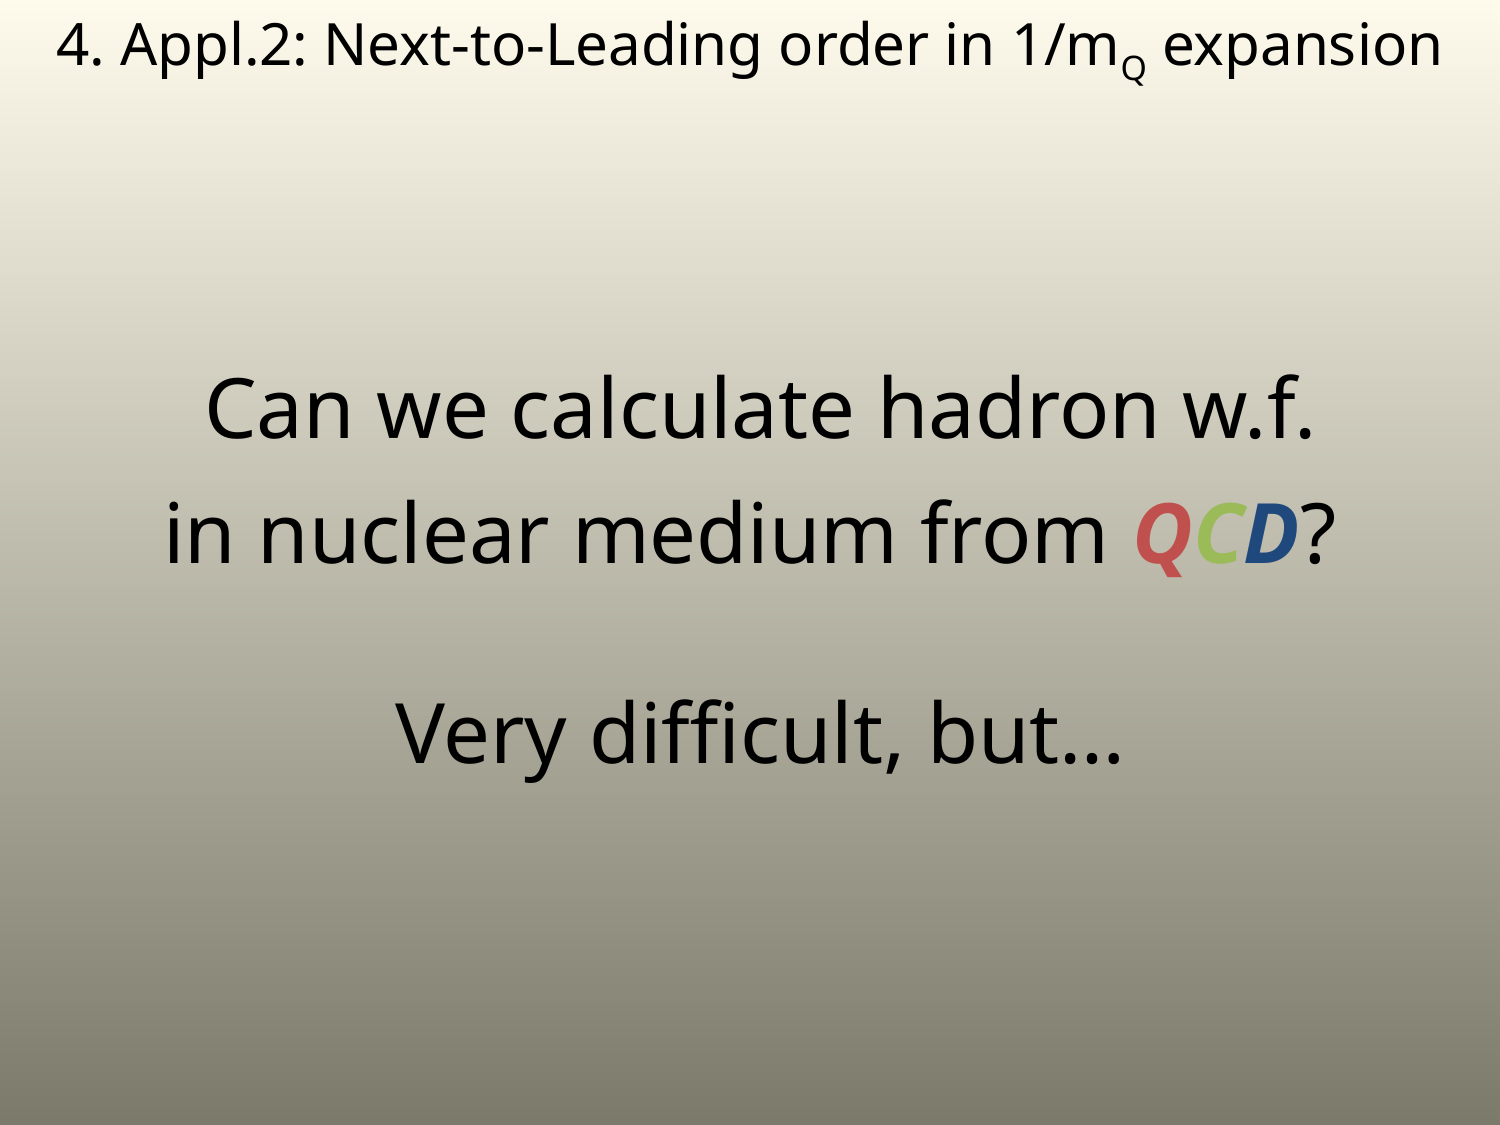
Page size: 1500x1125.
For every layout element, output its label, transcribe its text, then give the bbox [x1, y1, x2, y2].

text_box Very difficult, but… [358, 673, 1142, 789]
text_box Can we calculate hadron w.f. in nuclear medium from QCD? [148, 347, 1352, 588]
text_box 4. Appl.2: Next-to-Leading order in 1/mQ expansion [41, 0, 1459, 95]
